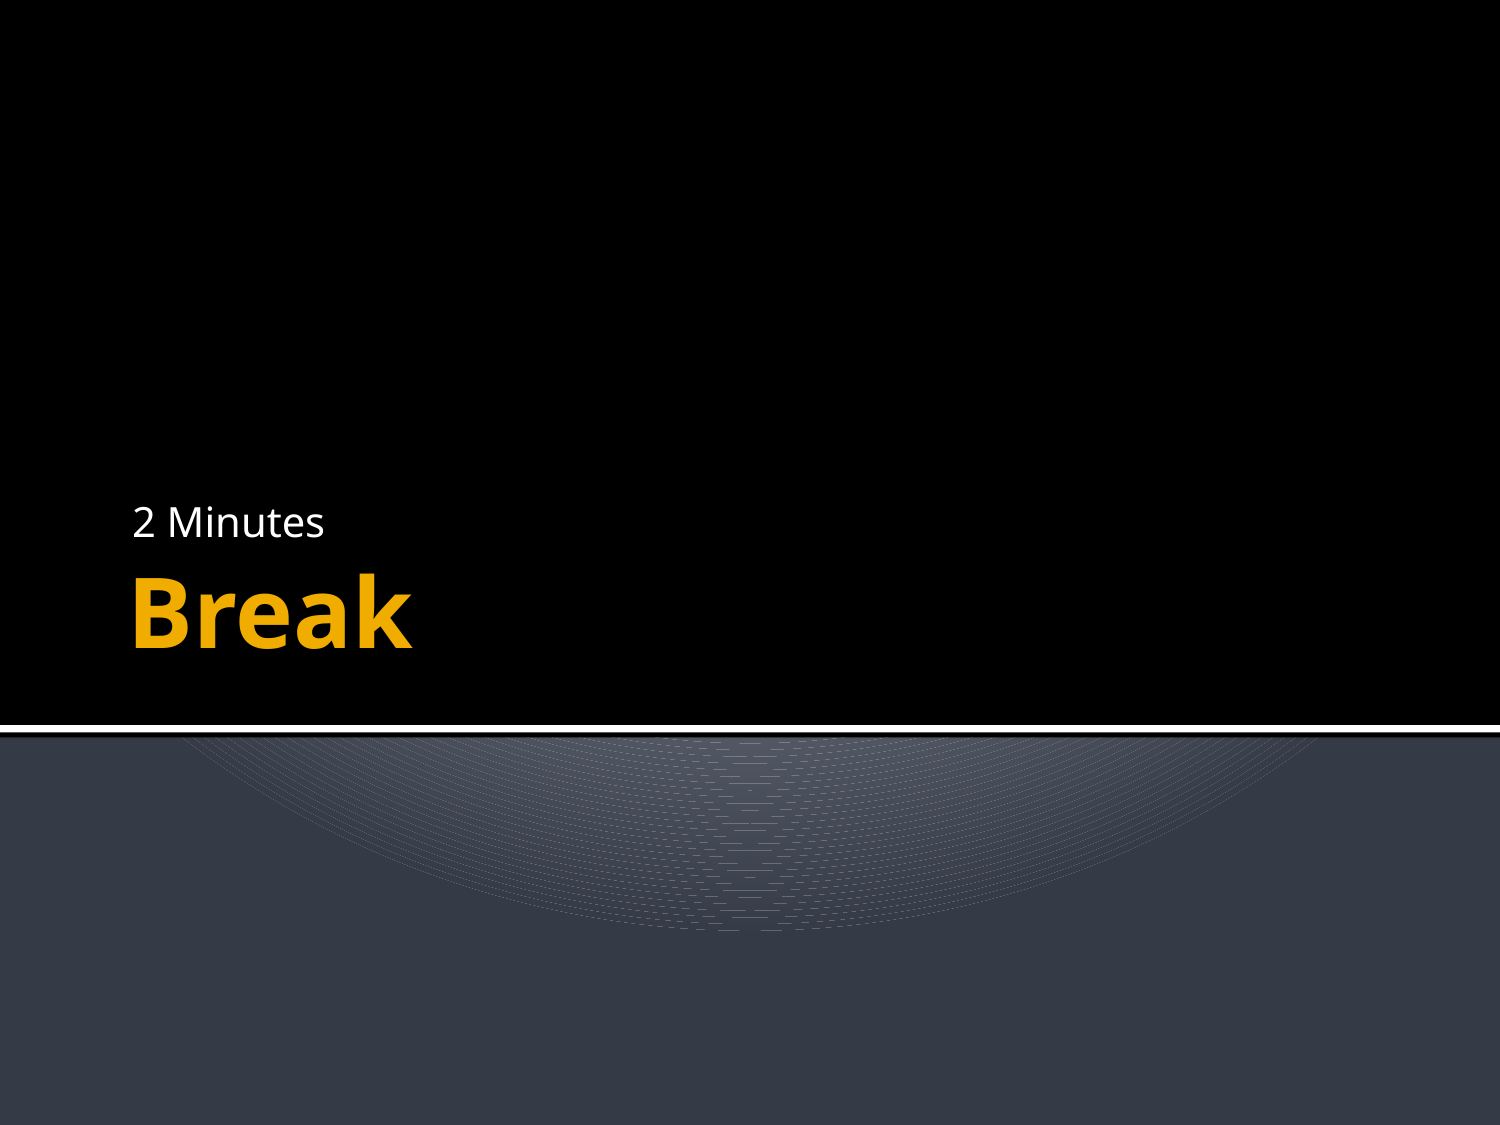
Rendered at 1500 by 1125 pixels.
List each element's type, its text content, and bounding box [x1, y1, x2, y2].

subtitle 2 Minutes [112, 299, 1438, 546]
title Break [112, 550, 1438, 825]
